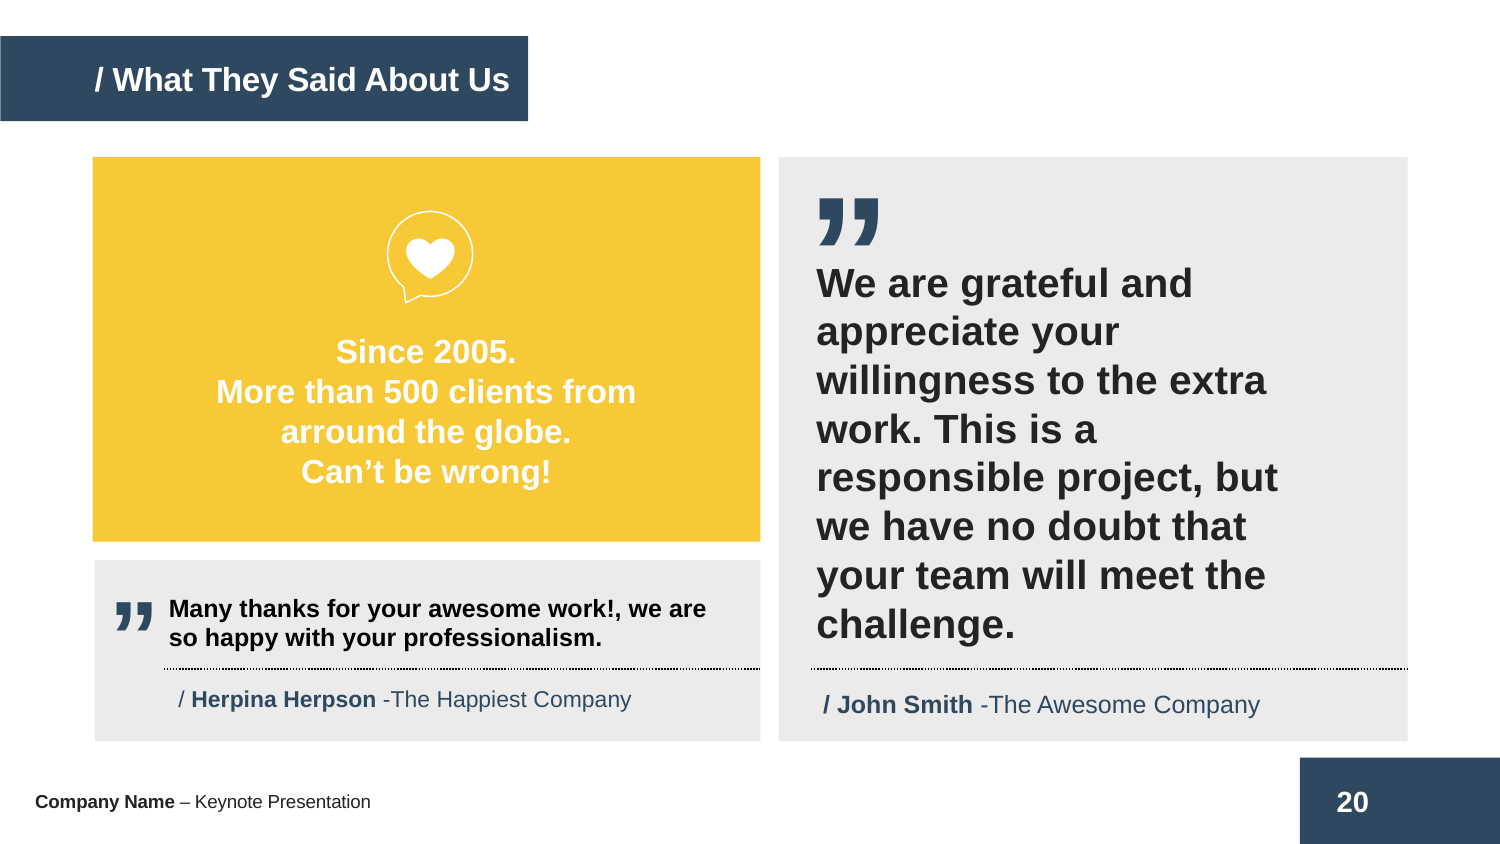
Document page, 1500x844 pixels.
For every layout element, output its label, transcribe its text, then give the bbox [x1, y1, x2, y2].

text_box Since 2005. More than 500 clients from arround the globe. Can’t be wrong! [191, 323, 662, 498]
text_box Company Name – Keynote Presentation [20, 782, 506, 820]
text_box ” [792, 139, 926, 354]
text_box / What They Said About Us [79, 50, 623, 106]
text_box [91, 155, 762, 544]
text_box We are grateful and appreciate your willingness to the extra work. This is a responsible project, but we have no doubt that your team will meet the challenge. [801, 249, 1322, 654]
text_box / John Smith -The Awesome Company [808, 681, 1357, 727]
text_box [1298, 755, 1500, 844]
text_box / Herpina Herpson -The Happiest Company [163, 677, 713, 720]
text_box [93, 558, 762, 743]
text_box [0, 34, 530, 123]
text_box Many thanks for your awesome work!, we are so happy with your professionalism. [228, 584, 731, 660]
text_box [385, 209, 475, 305]
text_box 20 [1321, 776, 1398, 826]
text_box [777, 155, 1410, 743]
text_box ” [95, 563, 228, 699]
